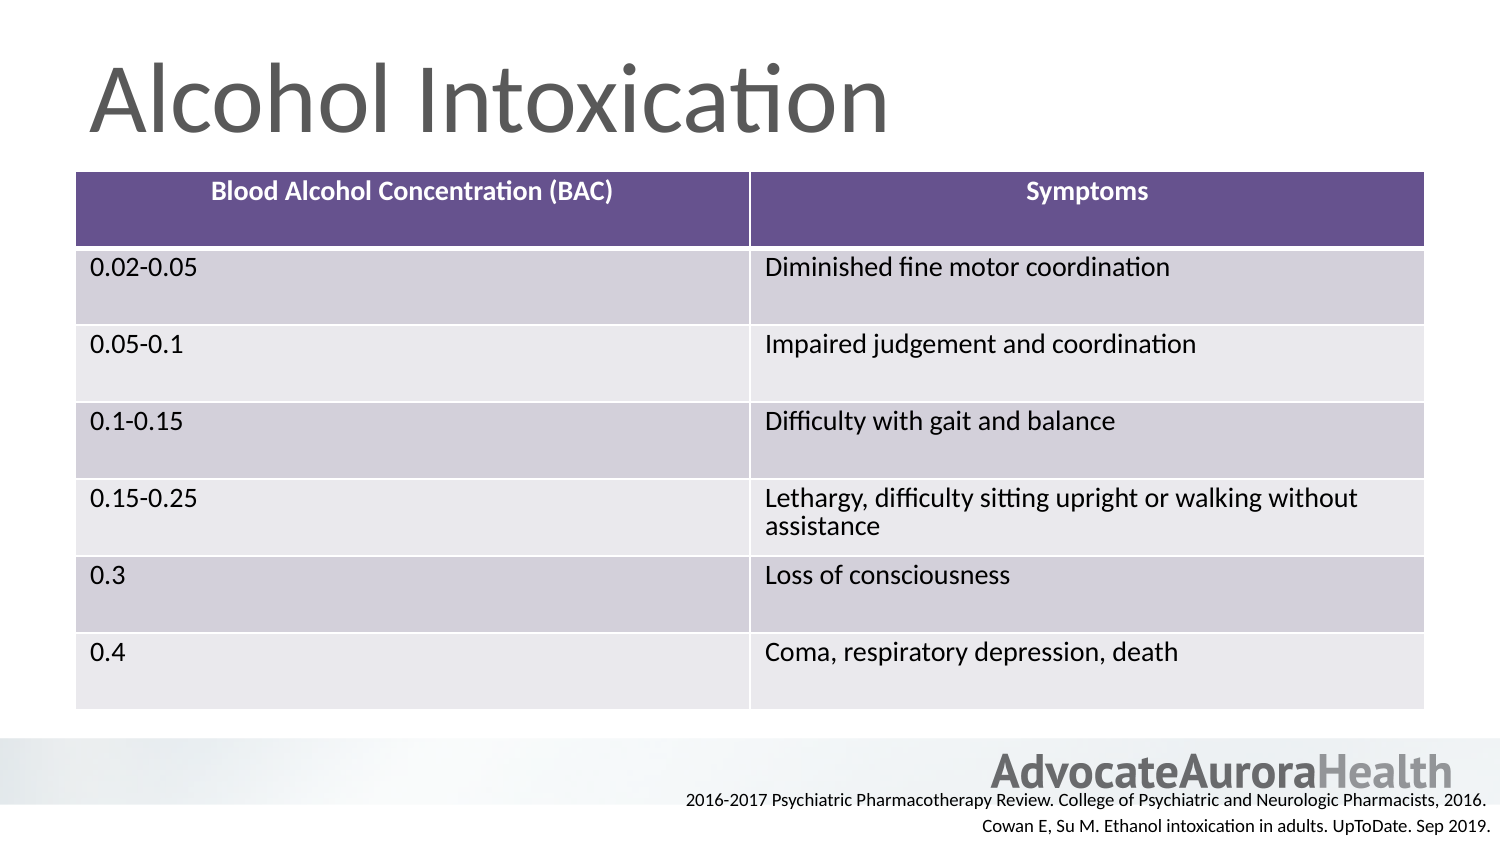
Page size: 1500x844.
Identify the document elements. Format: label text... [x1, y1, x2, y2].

table_cell 0.02-0.05 [76, 251, 749, 324]
text_box Cowan E, Su M. Ethanol intoxication in adults. UpToDate. Sep 2019. [967, 818, 1500, 844]
table_cell 0.15-0.25 [76, 480, 749, 555]
table_cell Coma, respiratory depression, death [751, 634, 1424, 709]
table_header Blood Alcohol Concentration (BAC) [76, 172, 749, 246]
table_cell 0.05-0.1 [76, 326, 749, 401]
table_header Symptoms [751, 172, 1424, 246]
text_box 2016-2017 Psychiatric Pharmacotherapy Review. College of Psychiatric and Neurologic Pharmacists, 2016. [670, 780, 1500, 818]
table_cell Loss of consciousness [751, 557, 1424, 632]
table_cell 0.4 [76, 634, 749, 709]
picture [0, 0, 1500, 844]
table_cell 0.1-0.15 [76, 403, 749, 478]
table_cell 0.3 [76, 557, 749, 632]
title Alcohol Intoxication [75, 50, 1425, 158]
table_cell Impaired judgement and coordination [751, 326, 1424, 401]
table_cell Lethargy, difficulty sitting upright or walking without assistance [751, 480, 1424, 555]
table_cell Difficulty with gait and balance [751, 403, 1424, 478]
table_cell Diminished fine motor coordination [751, 251, 1424, 324]
